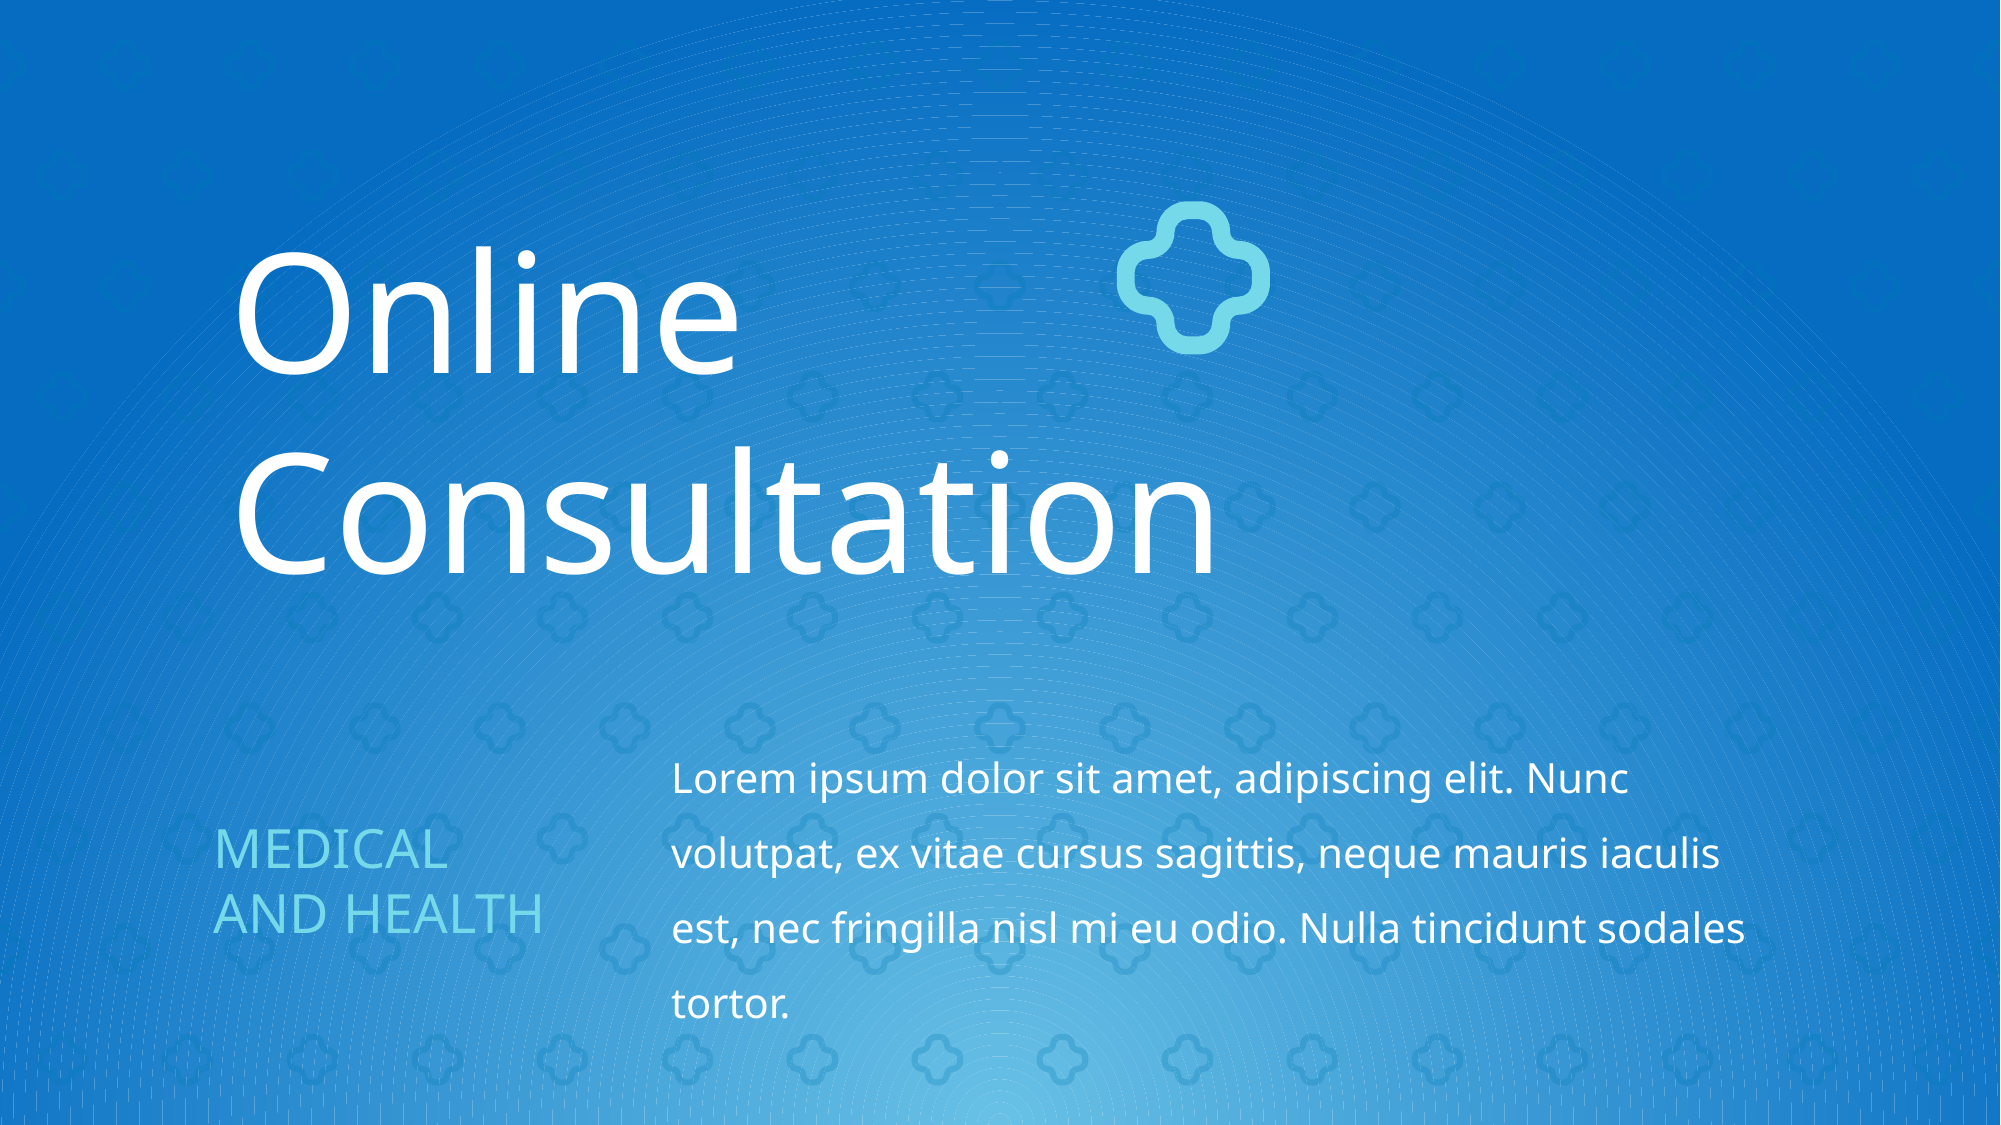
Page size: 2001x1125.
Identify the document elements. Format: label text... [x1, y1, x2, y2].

text_box Lorem ipsum dolor sit amet, adipiscing elit. Nunc volutpat, ex vitae cursus sagittis, neque mauris iaculis est, nec fringilla nisl mi eu odio. Nulla tincidunt sodales tortor. [656, 719, 1814, 1035]
text_box MEDICAL AND HEALTH [199, 807, 562, 952]
picture [1424, 201, 1814, 619]
text_box [1116, 201, 1270, 355]
text_box Online Consultation [214, 199, 1241, 615]
